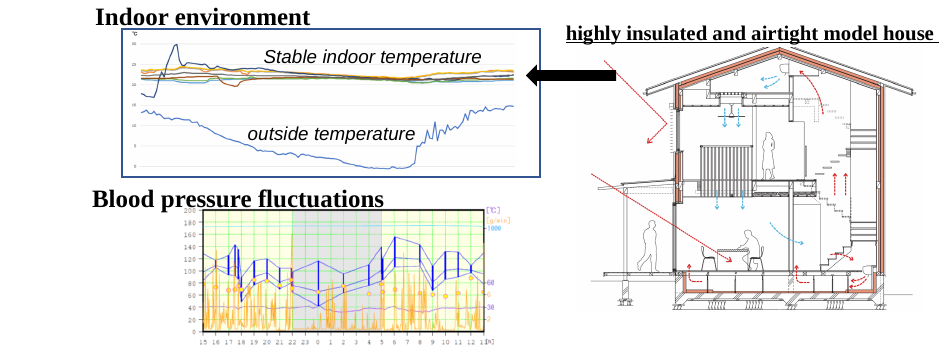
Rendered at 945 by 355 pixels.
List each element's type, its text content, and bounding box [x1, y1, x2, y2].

text_box [416, 38, 541, 178]
text_box [121, 38, 129, 160]
text_box Indoor environment [80, 0, 590, 38]
text_box [525, 64, 577, 87]
text_box Blood pressure fluctuations [61, 160, 416, 220]
picture [577, 47, 929, 313]
picture [129, 27, 518, 172]
picture [182, 206, 518, 347]
text_box highly insulated and airtight model house [551, 12, 945, 53]
